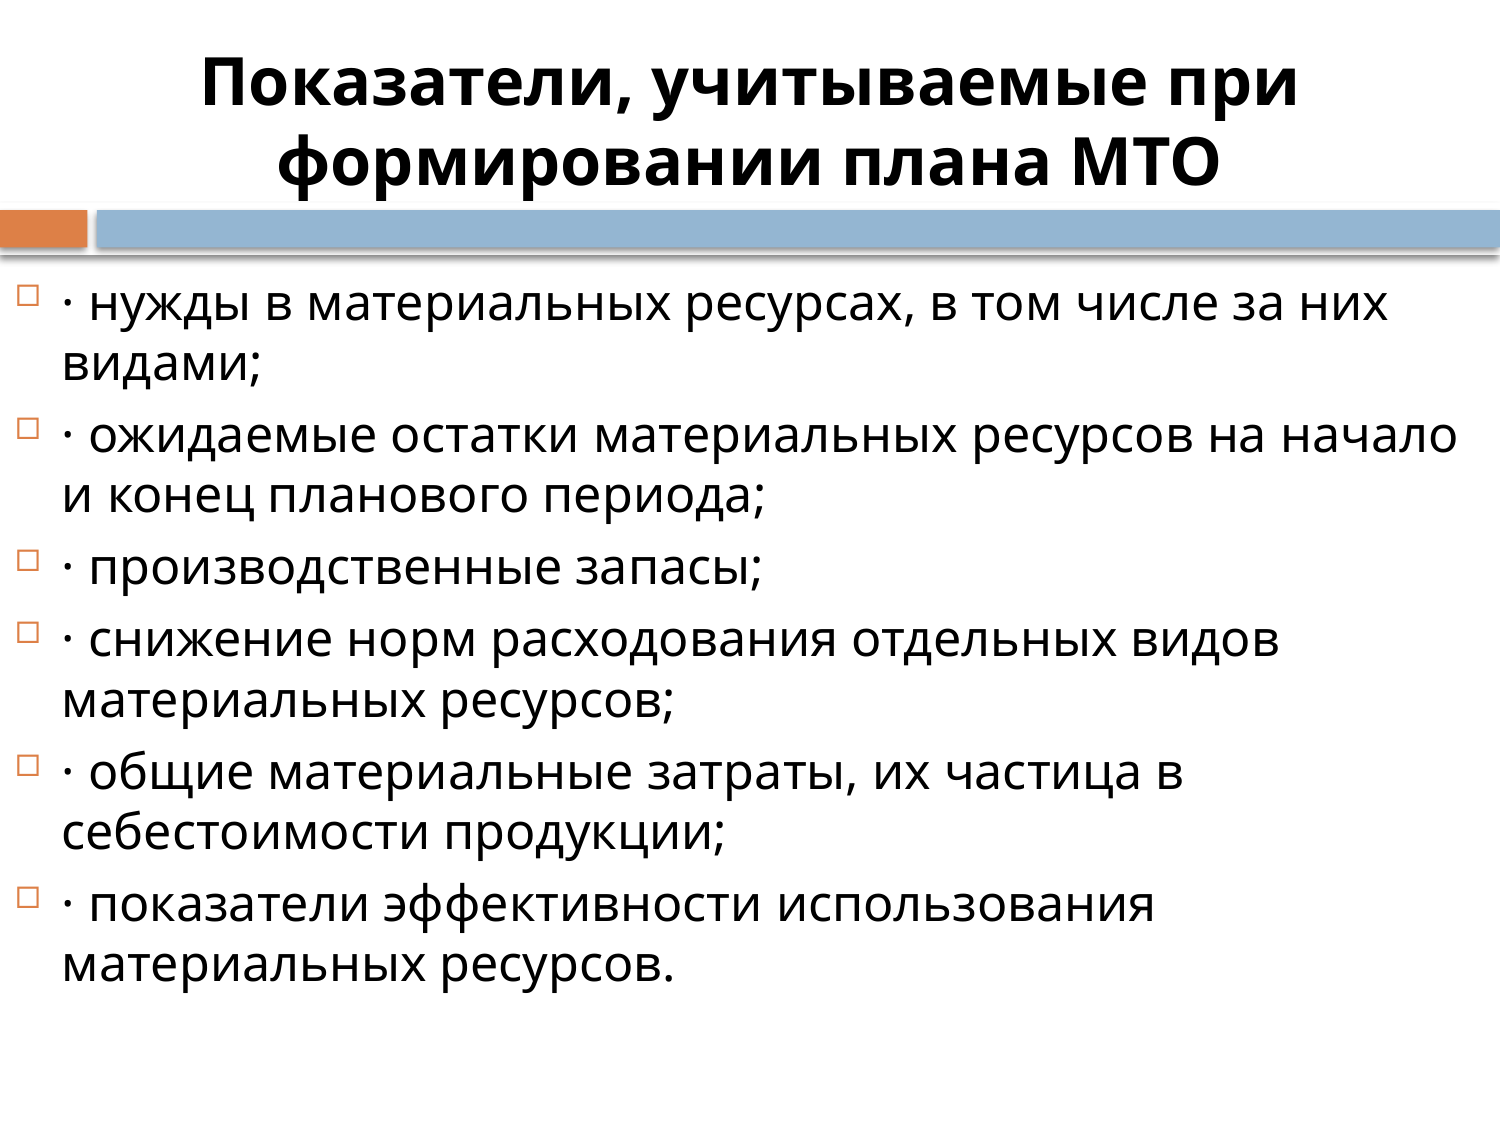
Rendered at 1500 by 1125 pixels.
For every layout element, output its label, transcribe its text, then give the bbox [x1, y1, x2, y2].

list · нужды в материальных ресурсах, в том числе за них видами; · ожидаемые остатки материальных ресурсов на начало и конец планового периода; · производственные запасы; · снижение норм расходования отдельных видов материальных ресурсов; · общие материальные затраты, их частица в себестоимости продукции; · показатели эффективности использования материальных ресурсов. [0, 262, 1500, 1000]
title Показатели, учитываемые при формировании плана МТО [0, 37, 1500, 200]
